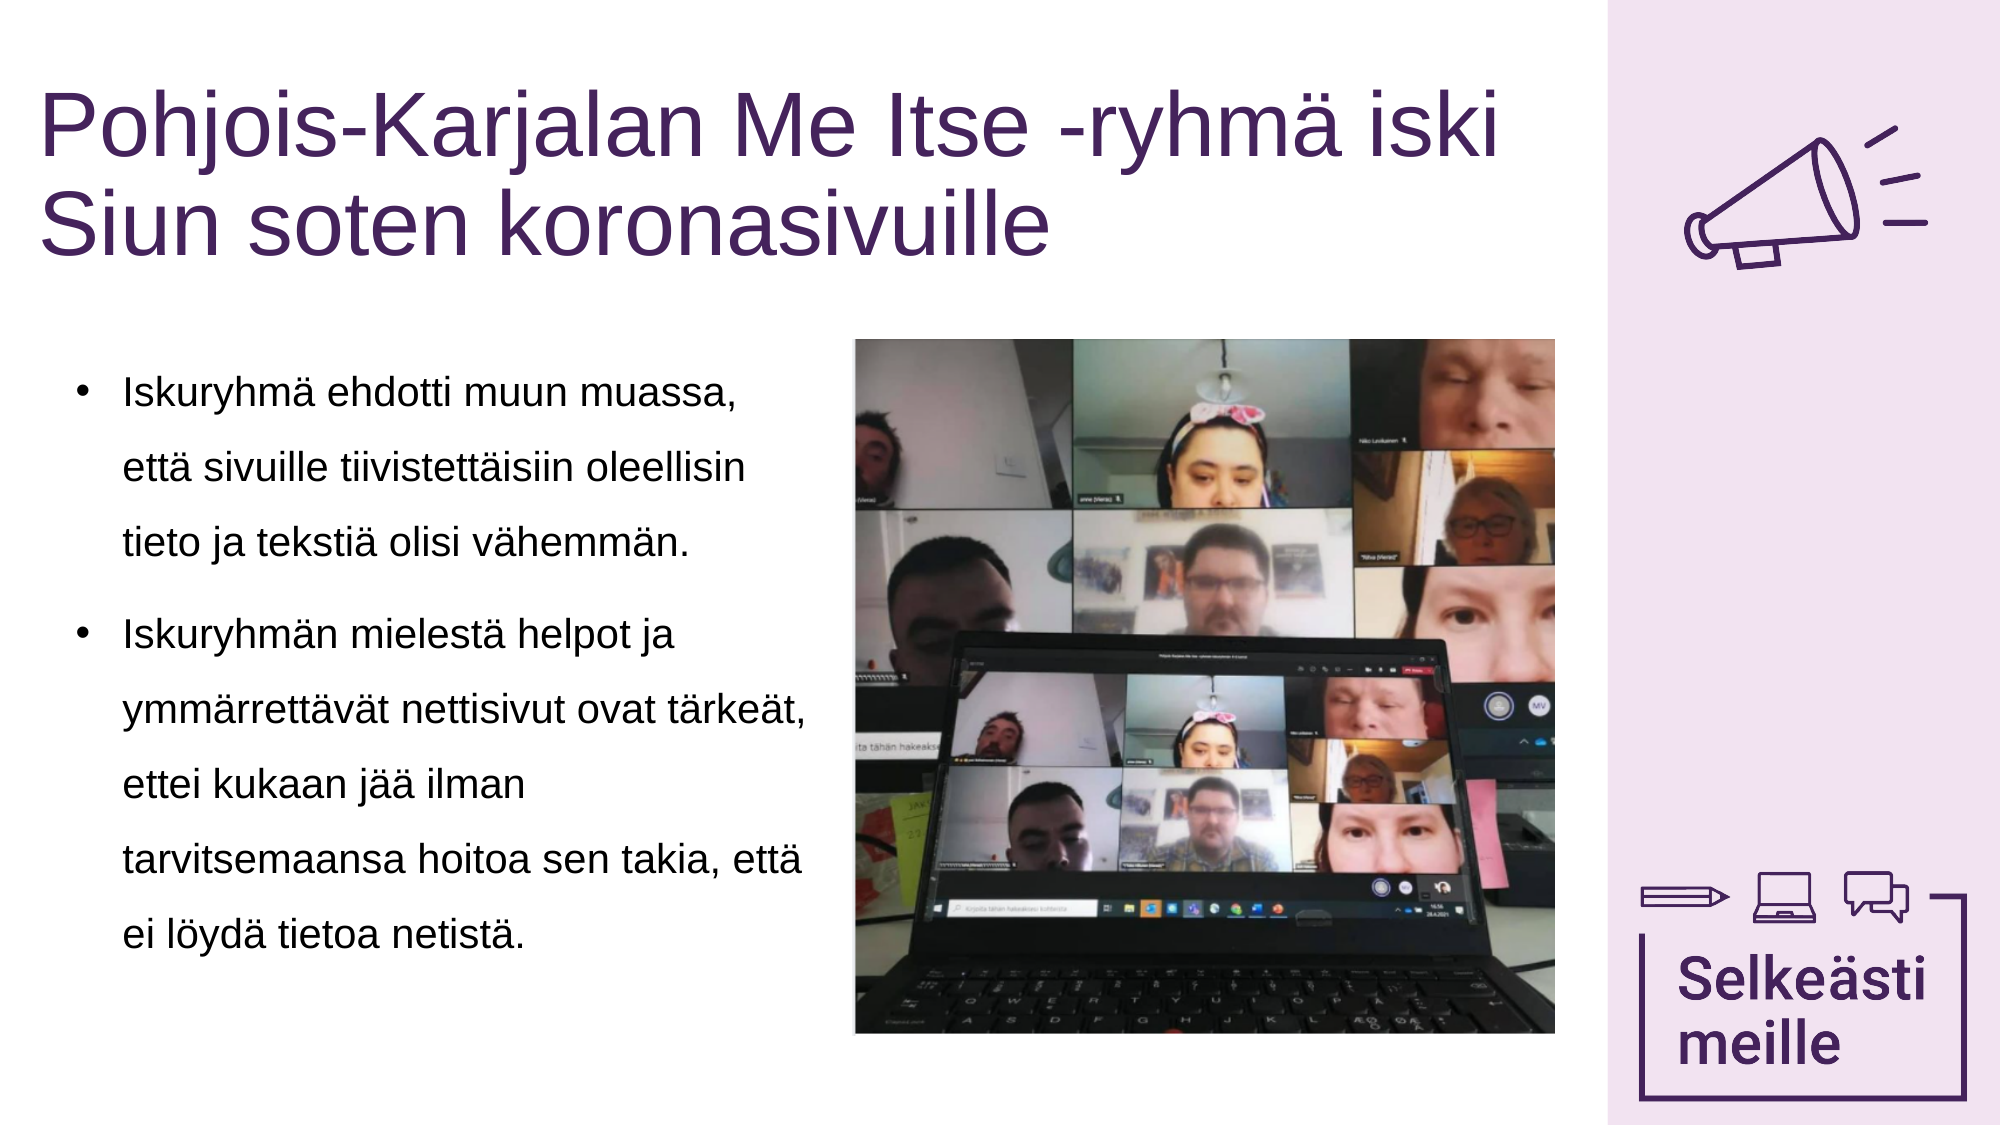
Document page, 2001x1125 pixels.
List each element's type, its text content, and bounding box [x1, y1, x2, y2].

picture [852, 339, 1555, 1036]
title Pohjois-Karjalan Me Itse -ryhmä iski Siun soten koronasivuille [23, 67, 1608, 285]
picture [1627, 25, 1985, 382]
picture [1637, 869, 1969, 1103]
text_box Iskuryhmä ehdotti muun muassa, että sivuille tiivistettäisiin oleellisin tieto ja tekstiä olisi vähemmän. Iskuryhmän mielestä helpot ja ymmärrettävät nettisivut ovat tärkeät, ettei kukaan jää ilman tarvitsemaansa hoitoa sen takia, että ei löydä tietoa netistä. [23, 332, 833, 965]
